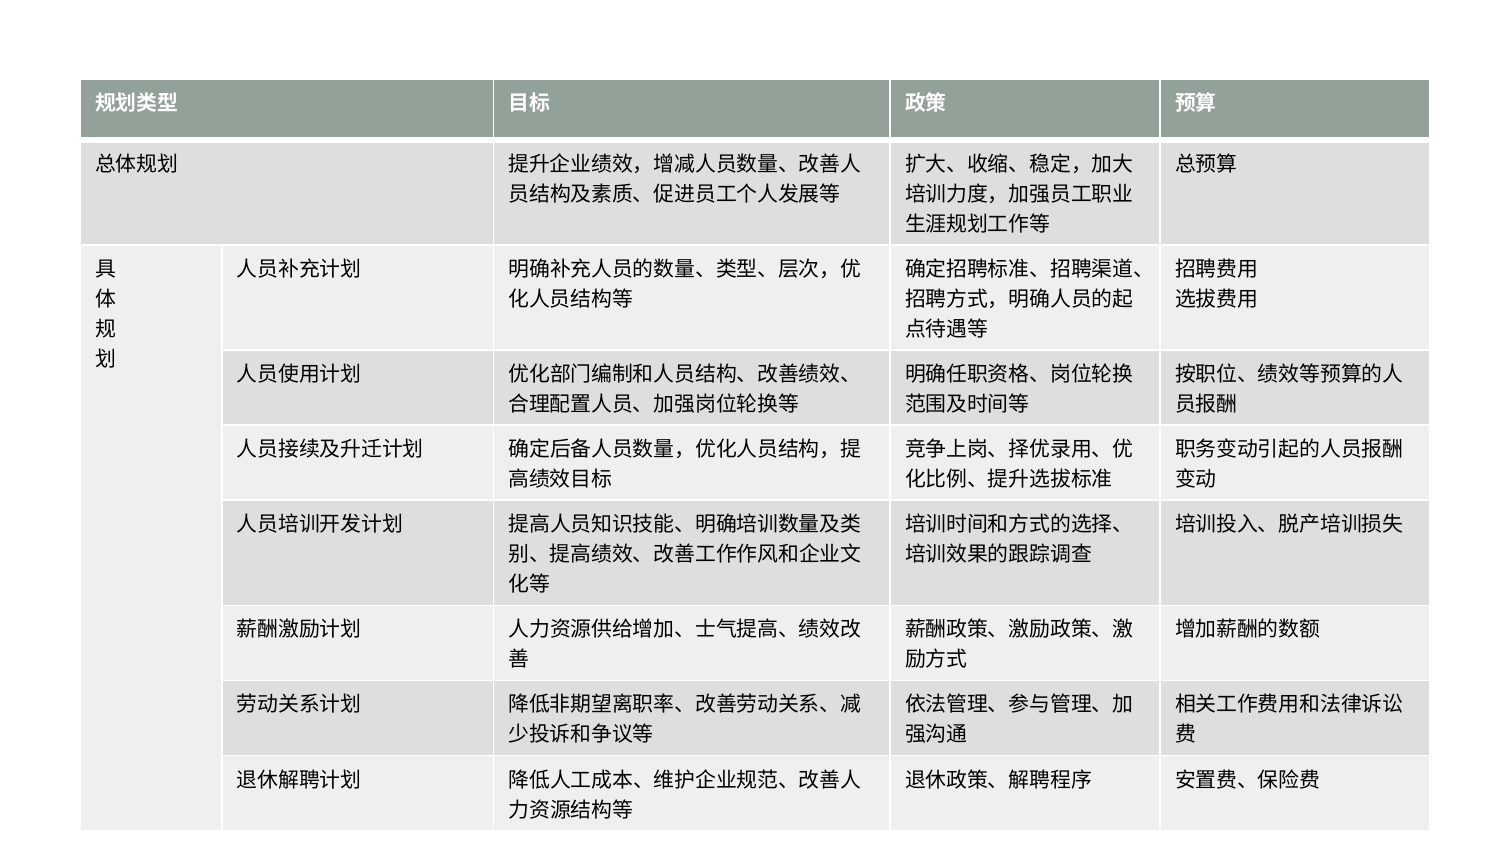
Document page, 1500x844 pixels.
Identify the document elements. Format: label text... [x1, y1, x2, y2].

table_cell 按职位、绩效等预算的人员报酬 [1161, 351, 1429, 424]
table_cell 明确补充人员的数量、类型、层次，优化人员结构等 [494, 246, 889, 349]
table_cell 降低人工成本、维护企业规范、改善人力资源结构等 [494, 756, 889, 830]
table_cell 竞争上岗、择优录用、优化比例、提升选拔标准 [891, 426, 1159, 499]
table_cell 培训投入、脱产培训损失 [1161, 501, 1429, 605]
table_cell 招聘费用 选拔费用 [1161, 246, 1429, 349]
table_cell 职务变动引起的人员报酬变动 [1161, 426, 1429, 499]
table_cell 人员培训开发计划 [223, 501, 493, 605]
table_cell 人员接续及升迁计划 [223, 426, 493, 499]
table_cell 降低非期望离职率、改善劳动关系、减少投诉和争议等 [494, 681, 889, 755]
table_cell 总预算 [1161, 143, 1429, 244]
table_cell 依法管理、参与管理、加强沟通 [891, 681, 1159, 755]
table_cell 薪酬政策、激励政策、激励方式 [891, 606, 1159, 680]
table_cell 提升企业绩效，增减人员数量、改善人员结构及素质、促进员工个人发展等 [494, 143, 889, 244]
table_header 规划类型 [81, 80, 493, 137]
table_header 政策 [891, 80, 1159, 137]
table_cell 明确任职资格、岗位轮换范围及时间等 [891, 351, 1159, 424]
table_cell 人员补充计划 [223, 246, 493, 349]
table_cell 薪酬激励计划 [223, 606, 493, 680]
table_cell 退休政策、解聘程序 [891, 756, 1159, 830]
table_cell 具 体 规 划 [81, 246, 221, 830]
table_cell 确定招聘标准、招聘渠道、招聘方式，明确人员的起点待遇等 [891, 246, 1159, 349]
table_cell 增加薪酬的数额 [1161, 606, 1429, 680]
table_cell 确定后备人员数量，优化人员结构，提高绩效目标 [494, 426, 889, 499]
table_cell 安置费、保险费 [1161, 756, 1429, 830]
table_cell 总体规划 [81, 143, 493, 244]
table_cell 退休解聘计划 [223, 756, 493, 830]
table_cell 人员使用计划 [223, 351, 493, 424]
table_cell 培训时间和方式的选择、培训效果的跟踪调查 [891, 501, 1159, 605]
table_header 目标 [494, 80, 889, 137]
table_cell 人力资源供给增加、士气提高、绩效改善 [494, 606, 889, 680]
table_cell 相关工作费用和法律诉讼费 [1161, 681, 1429, 755]
table_cell 提高人员知识技能、明确培训数量及类别、提高绩效、改善工作作风和企业文化等 [494, 501, 889, 605]
table_cell 扩大、收缩、稳定，加大培训力度，加强员工职业生涯规划工作等 [891, 143, 1159, 244]
table_cell 劳动关系计划 [223, 681, 493, 755]
table_header 预算 [1161, 80, 1429, 137]
table_cell 优化部门编制和人员结构、改善绩效、合理配置人员、加强岗位轮换等 [494, 351, 889, 424]
